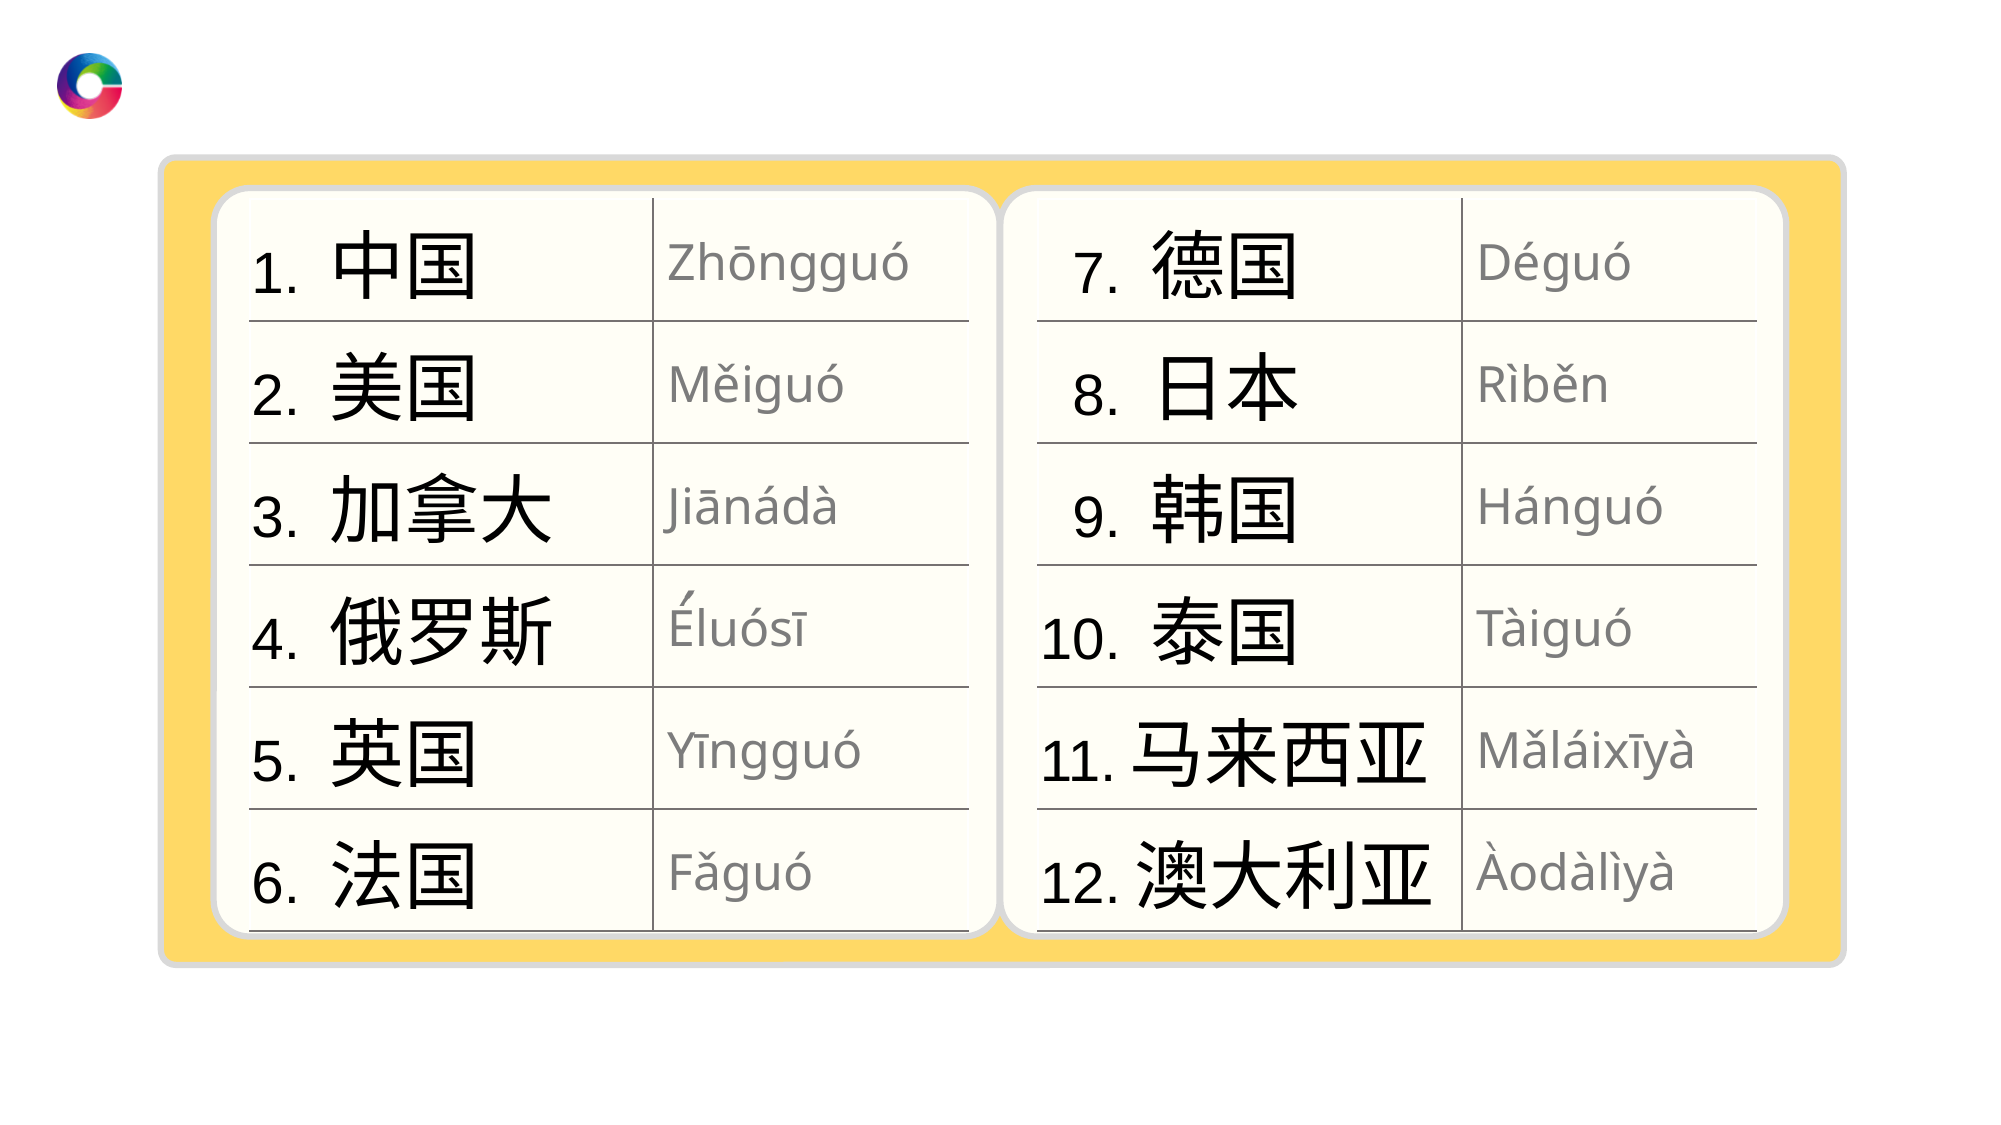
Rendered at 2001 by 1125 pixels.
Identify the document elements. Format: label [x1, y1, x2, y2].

picture [659, 575, 717, 608]
picture [1471, 831, 1508, 852]
picture [57, 53, 122, 119]
text_box [160, 157, 1844, 965]
